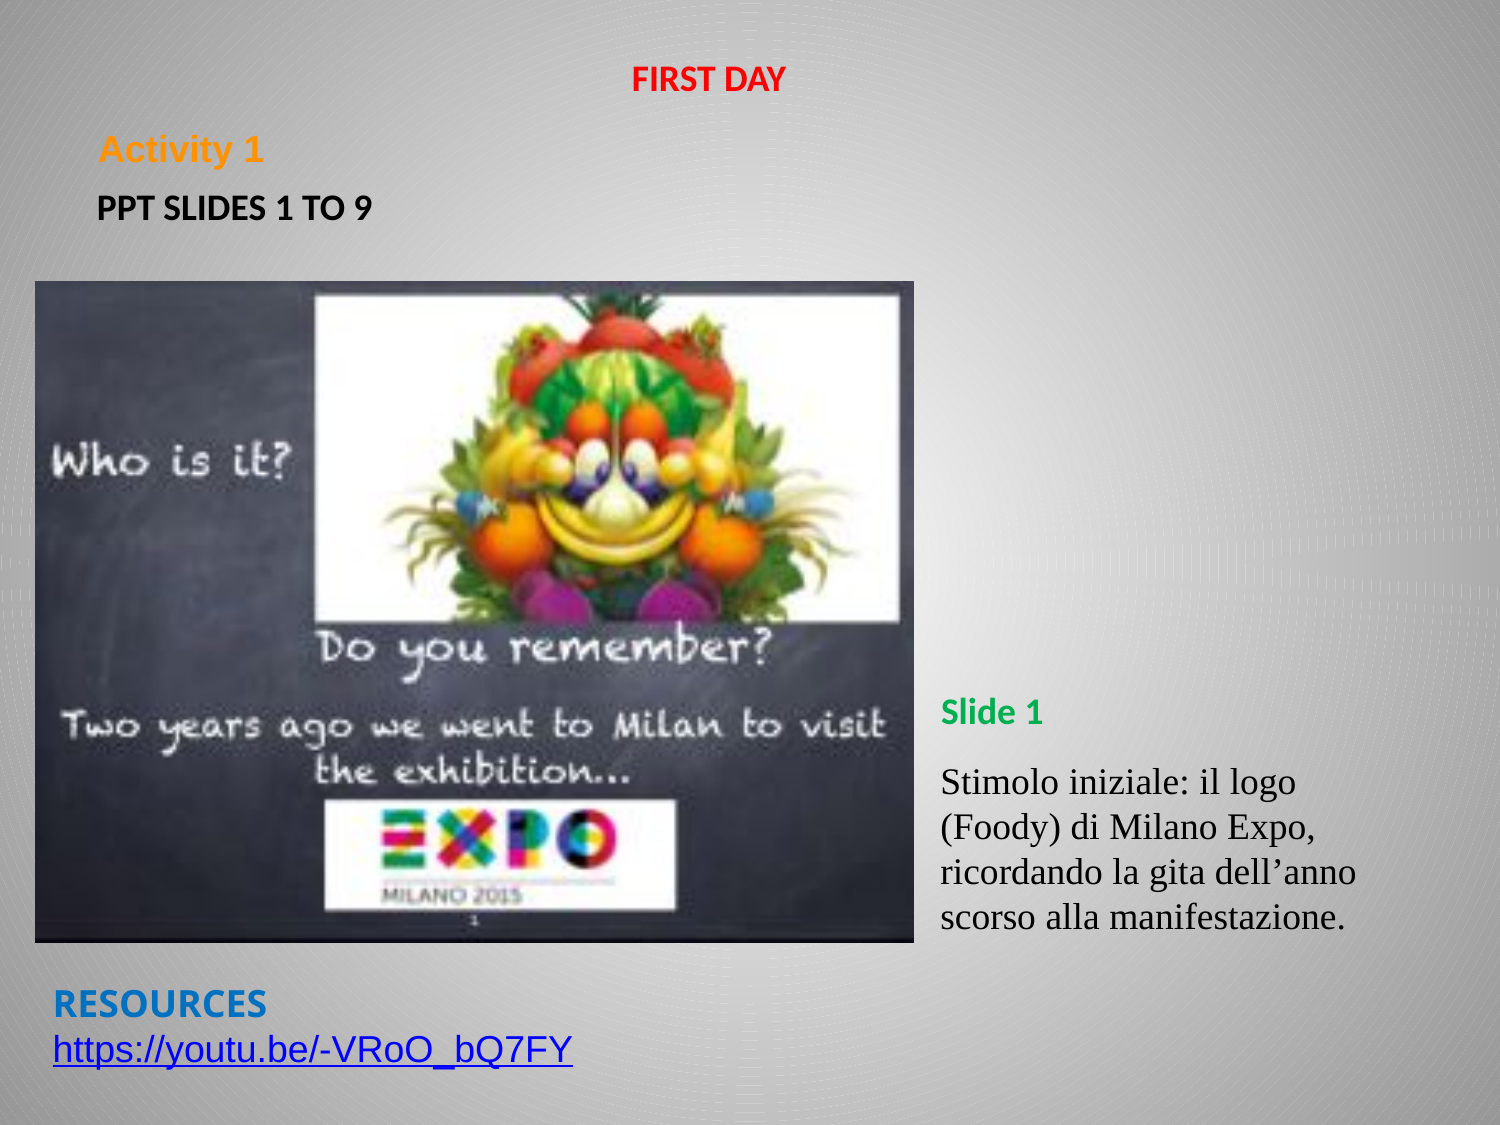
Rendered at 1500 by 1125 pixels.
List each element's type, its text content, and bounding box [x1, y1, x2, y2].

picture [34, 280, 915, 943]
text_box PPT SLIDES 1 TO 9 [82, 175, 434, 236]
text_box Stimolo iniziale: il logo (Foody) di Milano Expo, ricordando la gita dell’anno scorso alla manifestazione. [925, 749, 1395, 945]
text_box FIRST DAY [480, 46, 938, 107]
text_box Activity 1 [83, 117, 280, 177]
text_box Slide 1 [926, 679, 1059, 740]
text_box RESOURCES https://youtu.be/-VRoO_bQ7FY [37, 972, 589, 1078]
